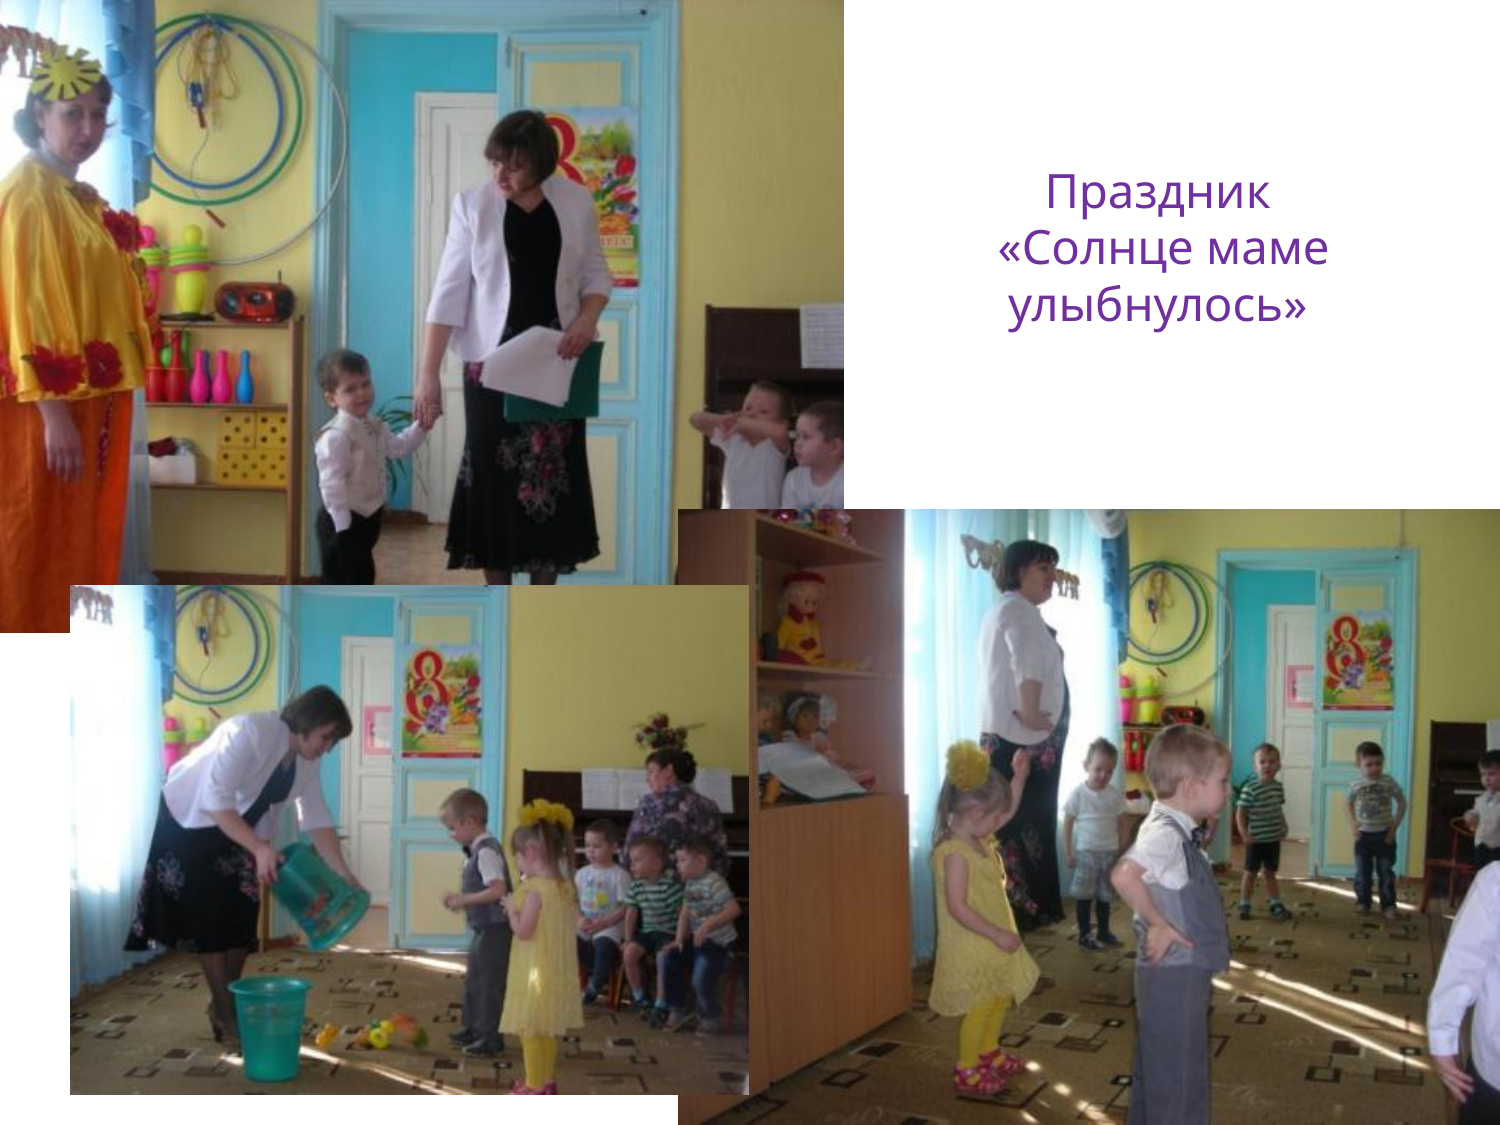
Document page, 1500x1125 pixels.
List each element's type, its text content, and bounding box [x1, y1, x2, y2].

picture [0, 0, 1500, 1125]
title Праздник «Солнце маме улыбнулось» [890, 152, 1425, 340]
